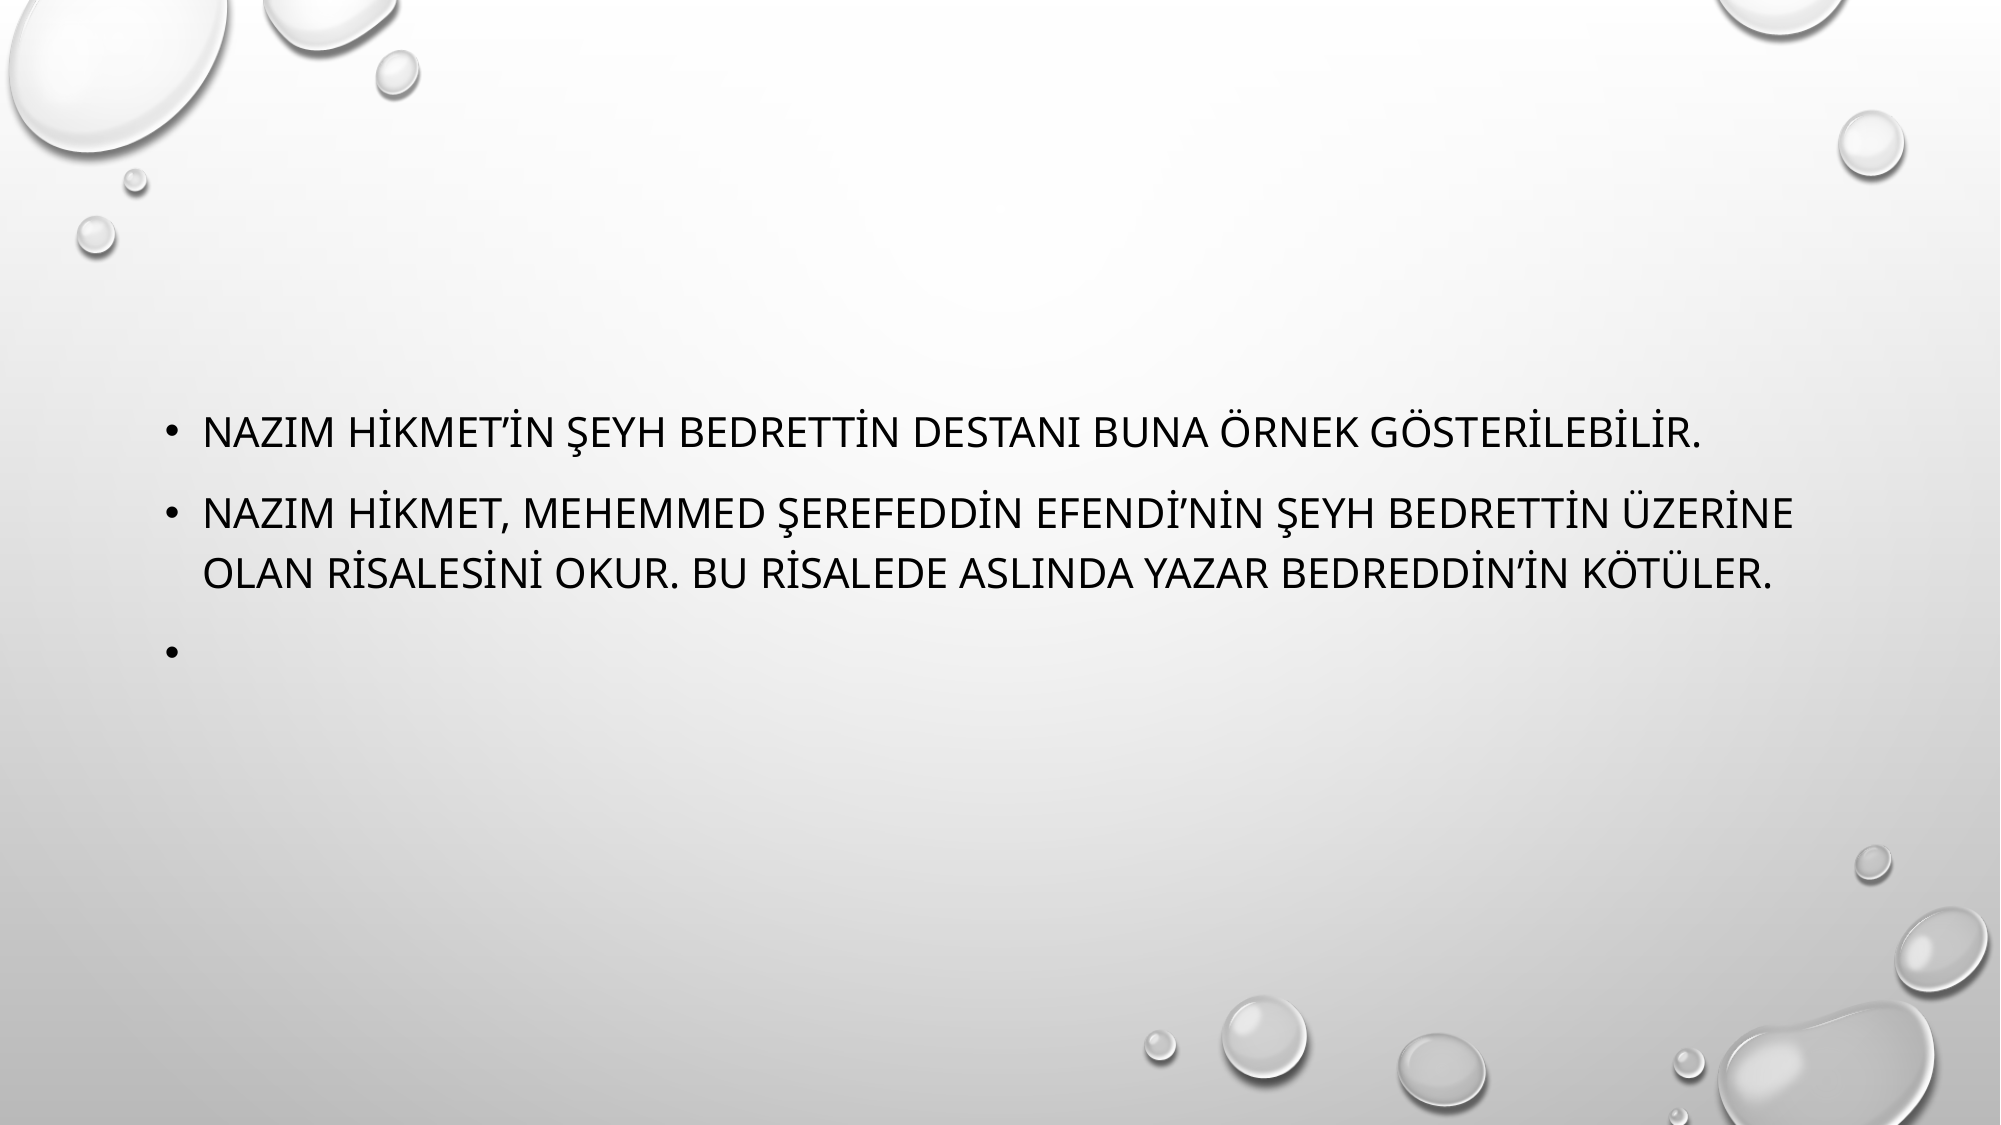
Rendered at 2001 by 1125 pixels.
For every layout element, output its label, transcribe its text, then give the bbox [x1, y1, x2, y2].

picture [0, 0, 2000, 1125]
list Nazım hikmet’in şeyh Bedrettin destanı buna örnek gösterilebilir. Nazım Hikmet, Mehemmed Şerefeddin Efendi’nin Şeyh Bedrettin Üzerine olan risalesini okur. Bu risalede aslında yazar Bedreddin’in kötüler. [149, 388, 1850, 950]
